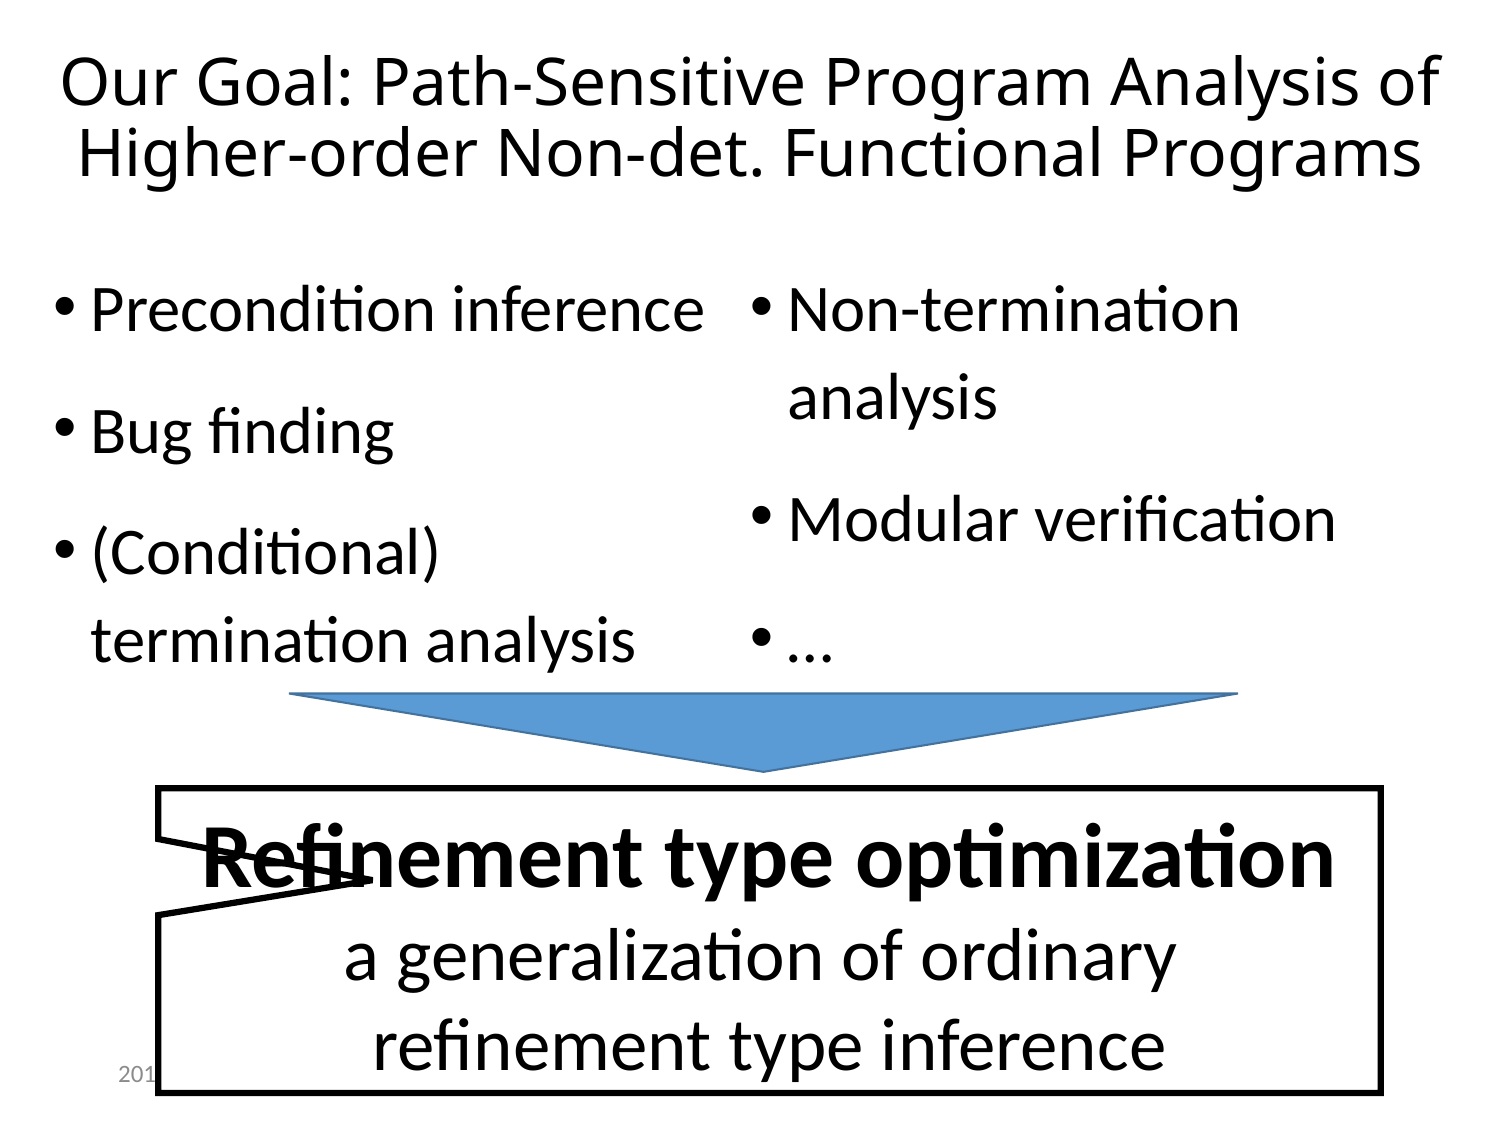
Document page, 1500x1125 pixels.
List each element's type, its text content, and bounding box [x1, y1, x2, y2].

text_box [288, 692, 1239, 773]
footer SAS 2015 [496, 1094, 1004, 1103]
list Precondition inference Bug finding (Conditional) termination analysis Non-termination analysis Modular verification … [38, 249, 1462, 690]
slide_number 2 [1059, 1042, 1397, 1103]
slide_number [103, 1042, 441, 1103]
title Our Goal: Path-Sensitive Program Analysis of Higher-order Non-det. Functional Programs [38, 29, 1462, 210]
text_box Refinement type optimization a generalization of ordinary refinement type inference [157, 787, 1382, 1094]
